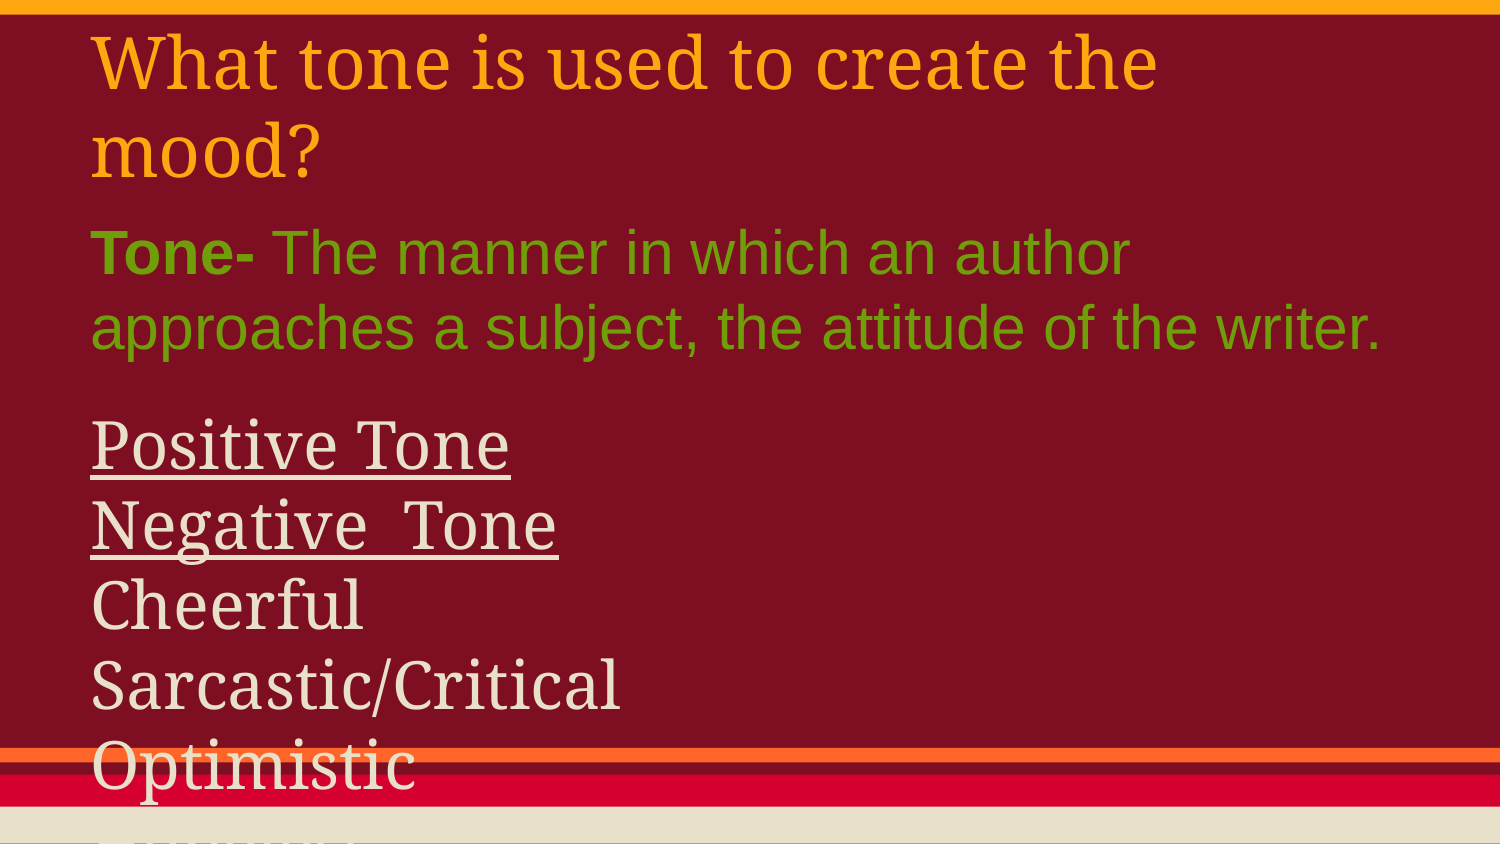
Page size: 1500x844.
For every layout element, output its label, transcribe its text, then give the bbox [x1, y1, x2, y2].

title What tone is used to create the mood? [75, 33, 1425, 175]
list Positive Tone Negative Tone Cheerful Sarcastic/Critical Optimistic Hopeless Romantic Bitter [75, 387, 1425, 771]
list Tone- The manner in which an author approaches a subject, the attitude of the writer. [75, 196, 1425, 387]
